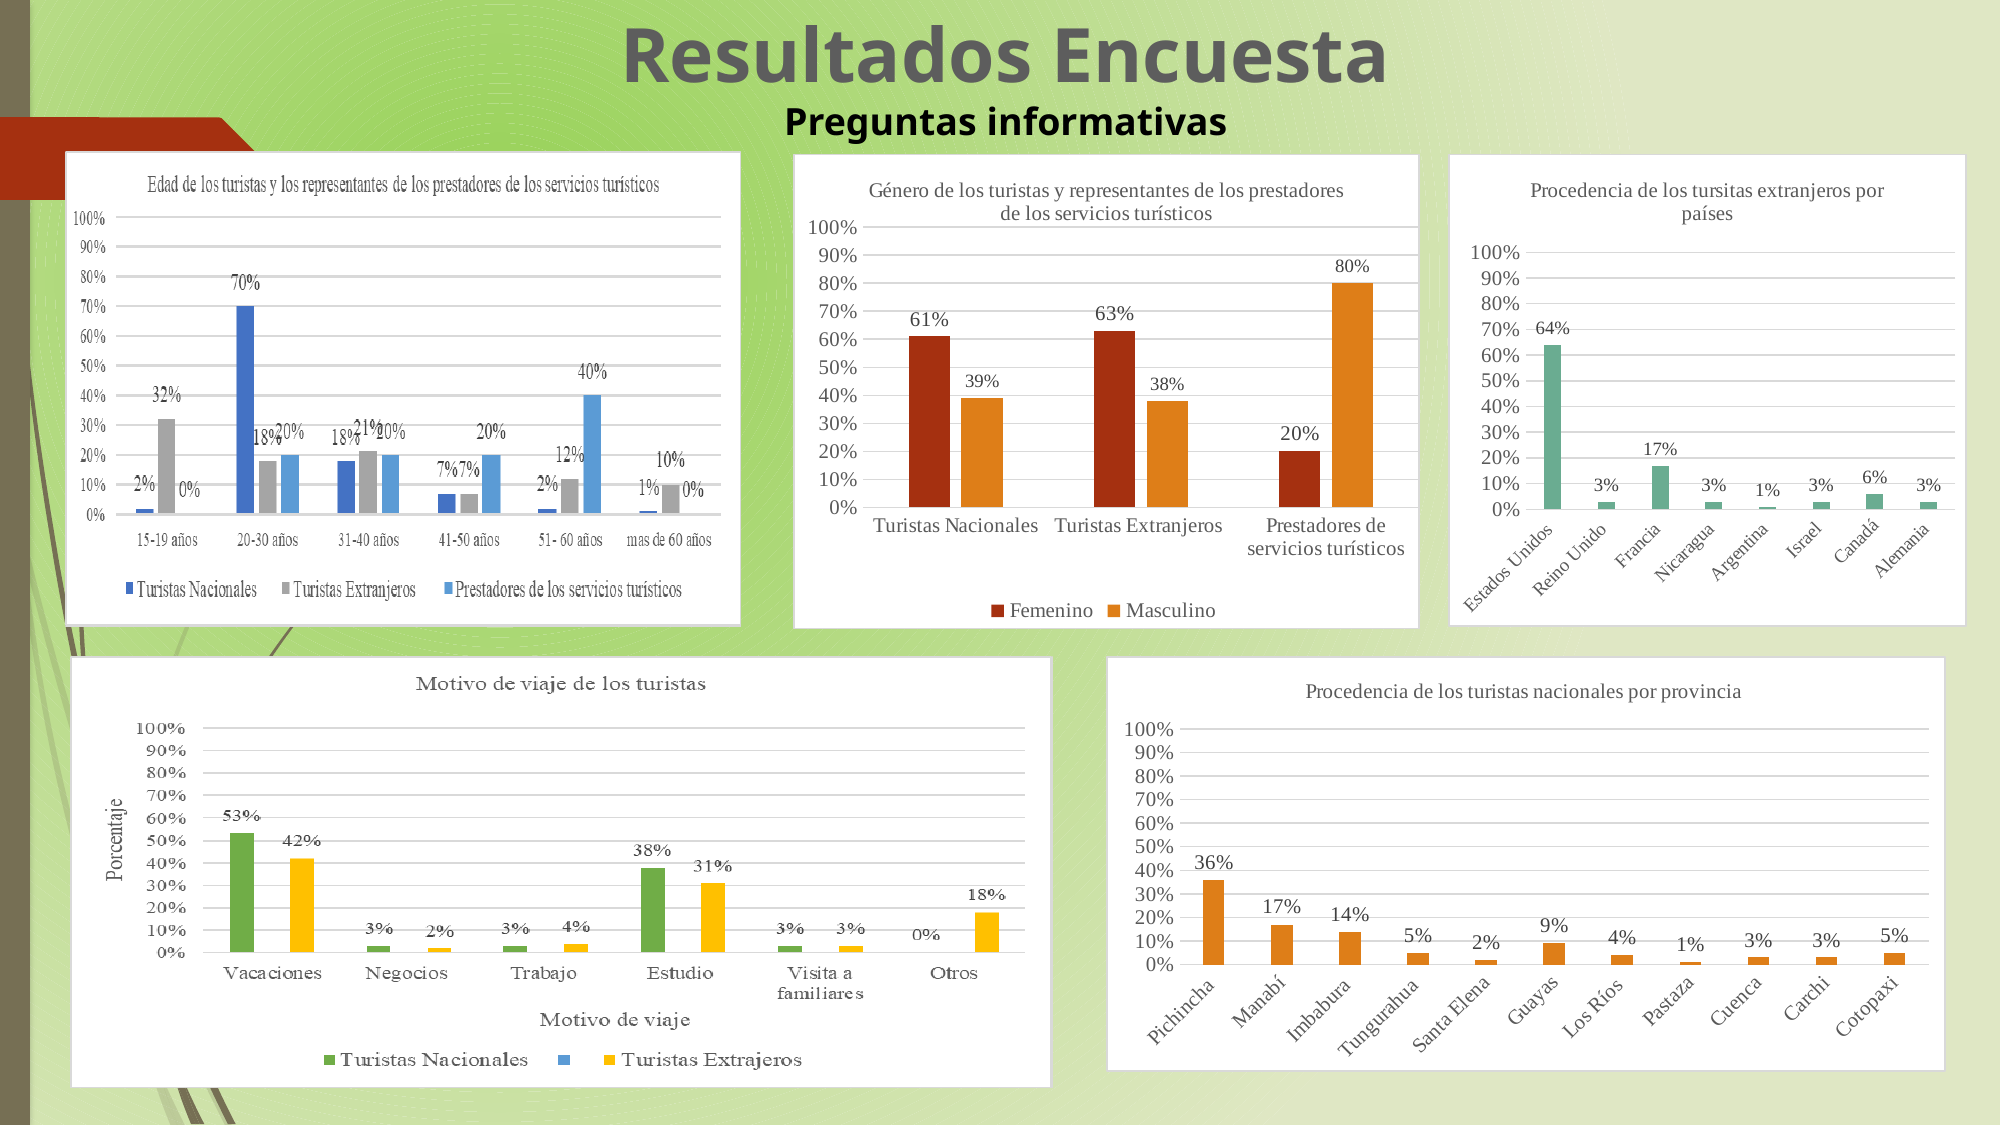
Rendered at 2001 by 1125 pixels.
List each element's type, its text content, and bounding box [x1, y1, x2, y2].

text_box Preguntas informativas [740, 90, 1292, 151]
chart [1106, 655, 1947, 1073]
picture [70, 655, 1053, 1089]
chart [1447, 153, 1967, 627]
text_box Resultados Encuesta [32, 0, 2000, 105]
picture [64, 150, 741, 627]
chart [792, 153, 1420, 630]
